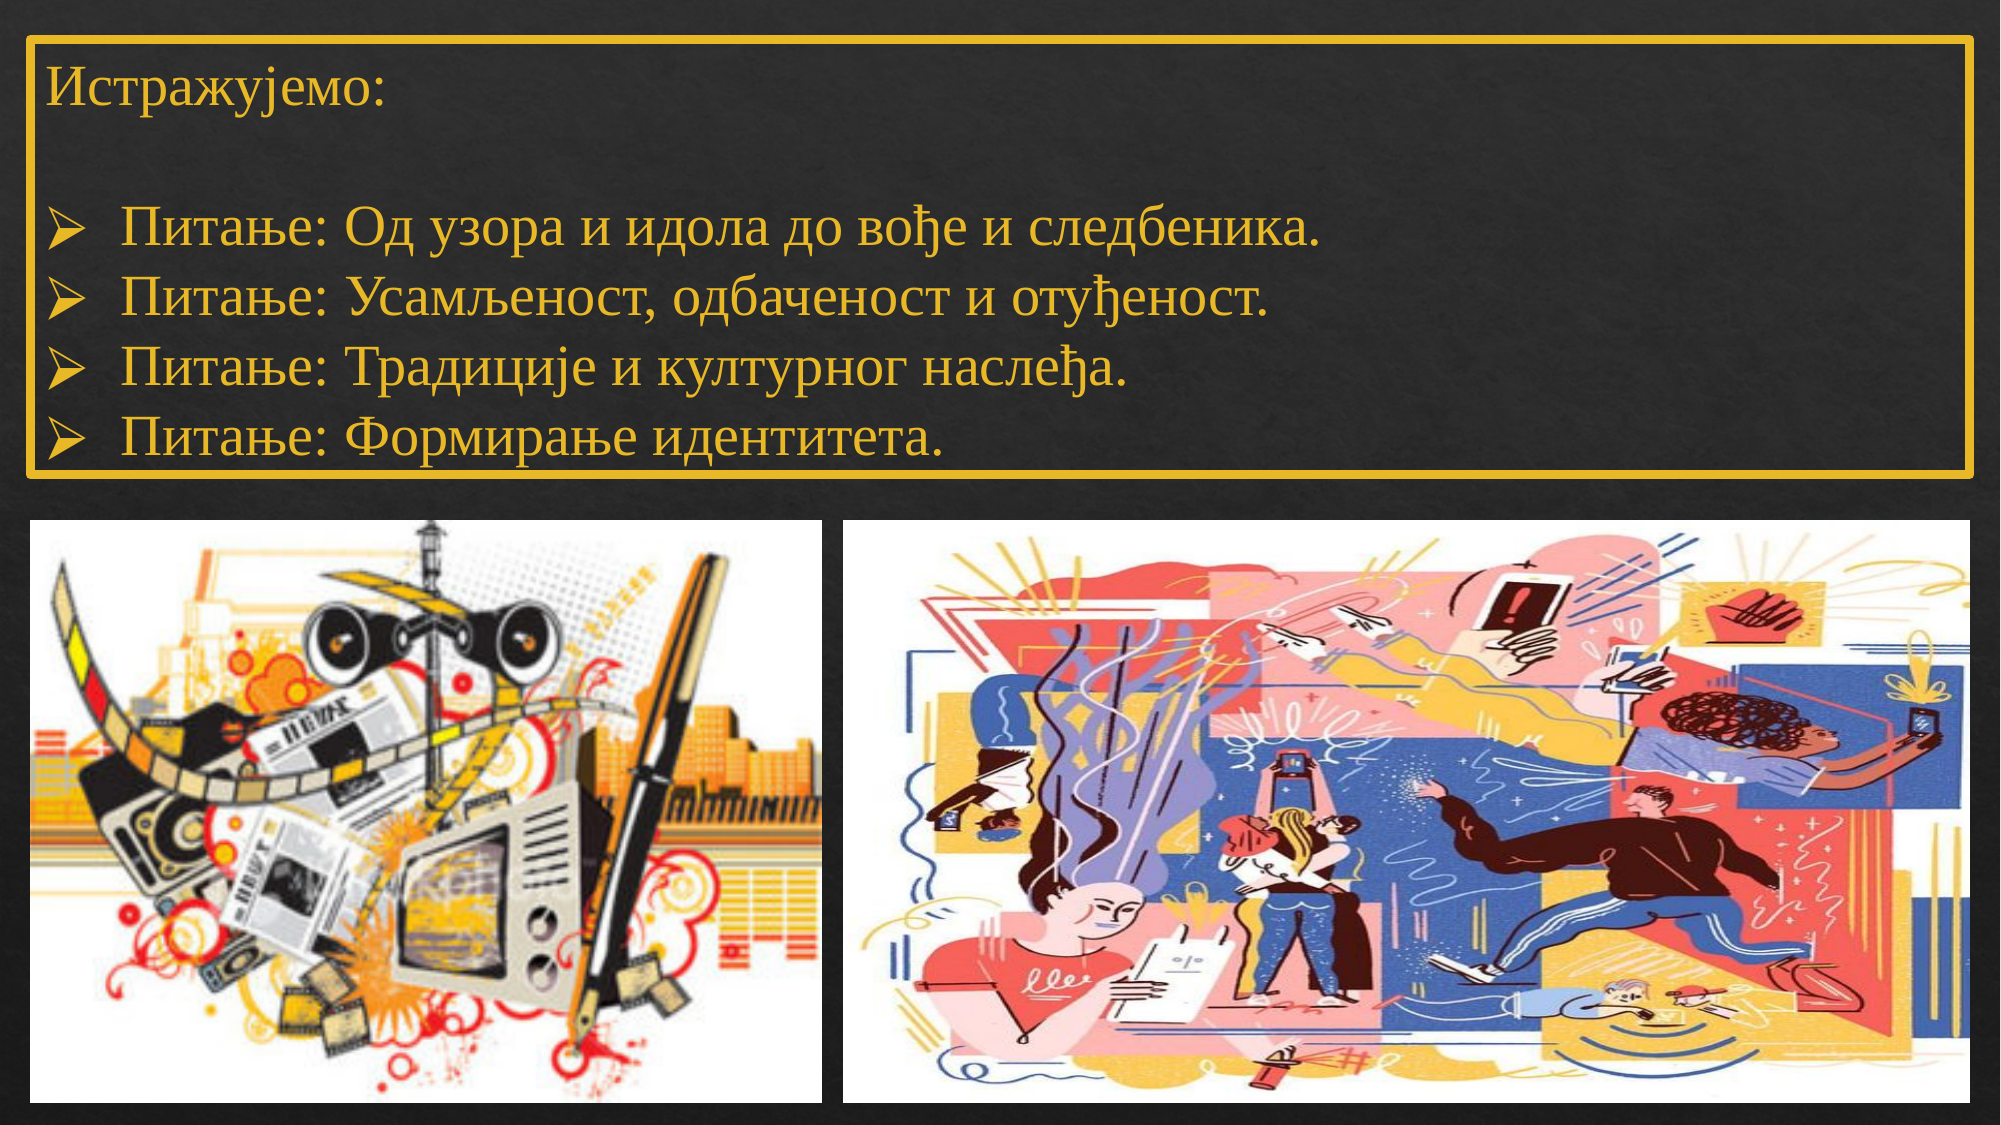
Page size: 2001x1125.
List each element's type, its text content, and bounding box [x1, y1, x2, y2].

picture [0, 0, 2001, 1125]
text_box Истражујемо: Питање: Од узора и идола до вође и следбеника. Питање: Усамљеност, одбаченост и отуђеност. Питање: Традиције и културног наслеђа. Питање: Формирање идентитета. [30, 39, 1970, 475]
